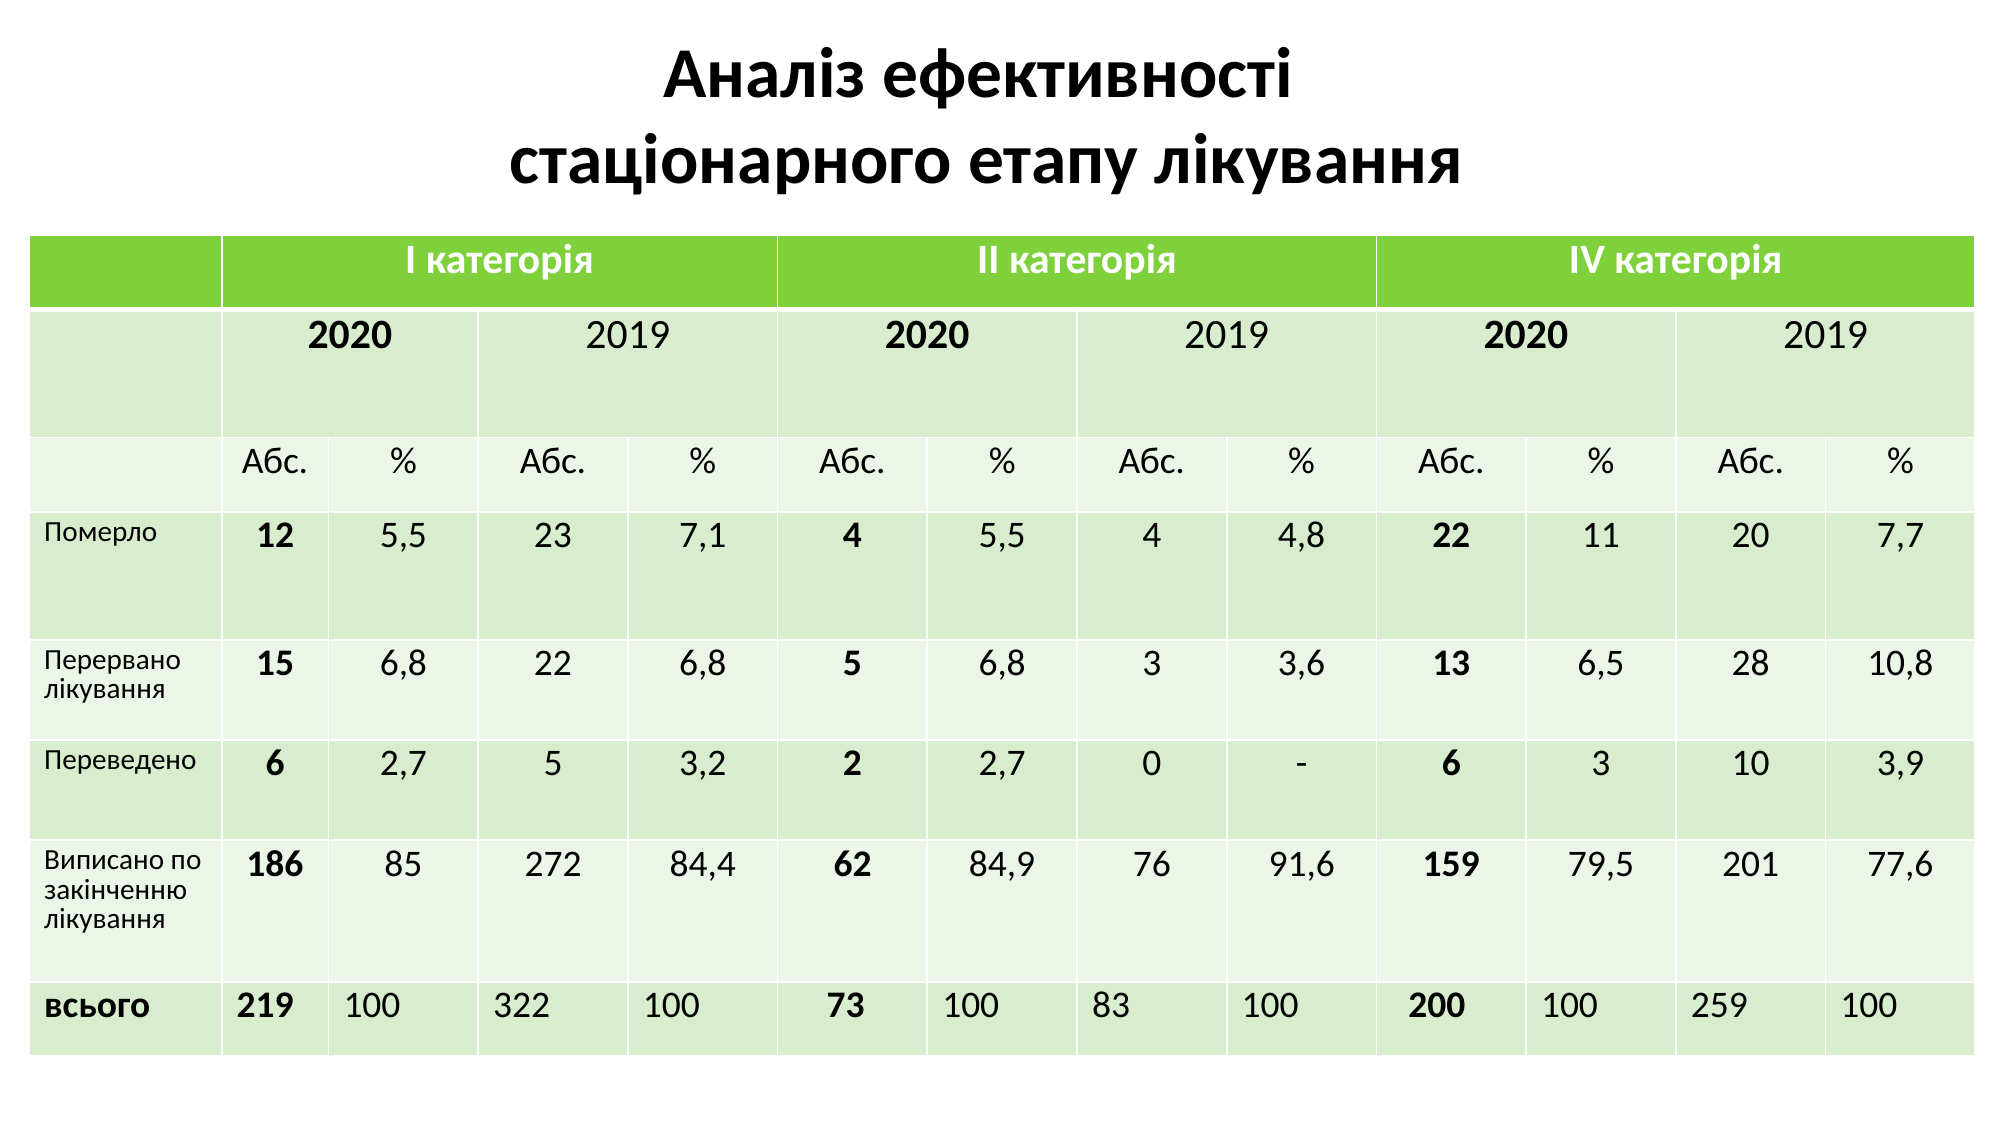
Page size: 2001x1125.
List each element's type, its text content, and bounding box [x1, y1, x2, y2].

table_cell 85 [329, 841, 477, 981]
table_cell 5,5 [928, 513, 1076, 639]
table_cell 6 [1377, 741, 1525, 839]
table_cell Перервано лікування [30, 641, 221, 739]
table_cell 3,9 [1826, 741, 1974, 839]
table_header ІІ категорія [778, 236, 1376, 307]
table_header І категорія [223, 236, 777, 307]
table_cell 79,5 [1527, 841, 1675, 981]
table_cell 2,7 [329, 741, 477, 839]
table_cell 2020 [223, 312, 477, 437]
title Аналіз ефективності стаціонарного етапу лікування [86, 18, 1887, 206]
table_cell % [1527, 438, 1675, 511]
table_cell 22 [479, 641, 627, 739]
table_cell 3,6 [1228, 641, 1376, 739]
table_cell 272 [479, 841, 627, 981]
table_cell 62 [778, 841, 926, 981]
table_cell 3 [1527, 741, 1675, 839]
table_cell 2,7 [928, 741, 1076, 839]
table_cell Переведено [30, 741, 221, 839]
table_cell % [1228, 438, 1376, 511]
table_cell 73 [778, 983, 926, 1055]
table_cell 22 [1377, 513, 1525, 639]
table_cell 6,5 [1527, 641, 1675, 739]
table_cell Абс. [1677, 438, 1825, 511]
table_header [30, 236, 221, 307]
table_cell Померло [30, 513, 221, 639]
table_cell 7,7 [1826, 513, 1974, 639]
table_cell % [629, 438, 777, 511]
table_cell 11 [1527, 513, 1675, 639]
table_cell 2019 [479, 312, 777, 437]
table_cell Абс. [223, 438, 328, 511]
table_cell 6,8 [928, 641, 1076, 739]
table_cell 84,9 [928, 841, 1076, 981]
table_cell [30, 438, 221, 511]
table_cell 77,6 [1826, 841, 1974, 981]
table_cell 2 [778, 741, 926, 839]
table_cell Абс. [778, 438, 926, 511]
table_cell 100 [1826, 983, 1974, 1055]
table_cell 5 [778, 641, 926, 739]
table_cell 7,1 [629, 513, 777, 639]
table_cell 91,6 [1228, 841, 1376, 981]
table_cell 100 [928, 983, 1076, 1055]
table_cell % [329, 438, 477, 511]
table_cell 20 [1677, 513, 1825, 639]
table_header ІV категорія [1377, 236, 1974, 307]
table_cell 100 [629, 983, 777, 1055]
table_cell Абс. [1078, 438, 1226, 511]
table_cell всього [30, 983, 221, 1055]
table_cell 6 [223, 741, 328, 839]
table_cell 3,2 [629, 741, 777, 839]
table_cell - [1228, 741, 1376, 839]
table_cell [30, 312, 221, 437]
table_cell 100 [329, 983, 477, 1055]
table_cell 3 [1078, 641, 1226, 739]
table_cell 10 [1677, 741, 1825, 839]
table_cell 84,4 [629, 841, 777, 981]
table_cell 13 [1377, 641, 1525, 739]
table_cell 219 [223, 983, 328, 1055]
table_cell 15 [223, 641, 328, 739]
table_cell 5,5 [329, 513, 477, 639]
table_cell 100 [1228, 983, 1376, 1055]
table_cell Абс. [1377, 438, 1525, 511]
table_cell 76 [1078, 841, 1226, 981]
table_cell 259 [1677, 983, 1825, 1055]
table_cell 2019 [1078, 312, 1376, 437]
table_cell Виписано по закінченню лікування [30, 841, 221, 981]
table_cell 23 [479, 513, 627, 639]
table_cell 100 [1527, 983, 1675, 1055]
table_cell 10,8 [1826, 641, 1974, 739]
table_cell 200 [1377, 983, 1525, 1055]
table_cell 159 [1377, 841, 1525, 981]
table_cell 322 [479, 983, 627, 1055]
table_cell 28 [1677, 641, 1825, 739]
table_cell 2019 [1677, 312, 1974, 437]
table_cell 4 [1078, 513, 1226, 639]
table_cell 201 [1677, 841, 1825, 981]
table_cell % [928, 438, 1076, 511]
table_cell Абс. [479, 438, 627, 511]
table_cell 2020 [778, 312, 1076, 437]
table_cell 2020 [1377, 312, 1675, 437]
table_cell % [1826, 438, 1974, 511]
table_cell 6,8 [329, 641, 477, 739]
table_cell 4 [778, 513, 926, 639]
table_cell 0 [1078, 741, 1226, 839]
table_cell 4,8 [1228, 513, 1376, 639]
table_cell 186 [223, 841, 328, 981]
table_cell 83 [1078, 983, 1226, 1055]
table_cell 12 [223, 513, 328, 639]
table_cell 5 [479, 741, 627, 839]
table_cell 6,8 [629, 641, 777, 739]
